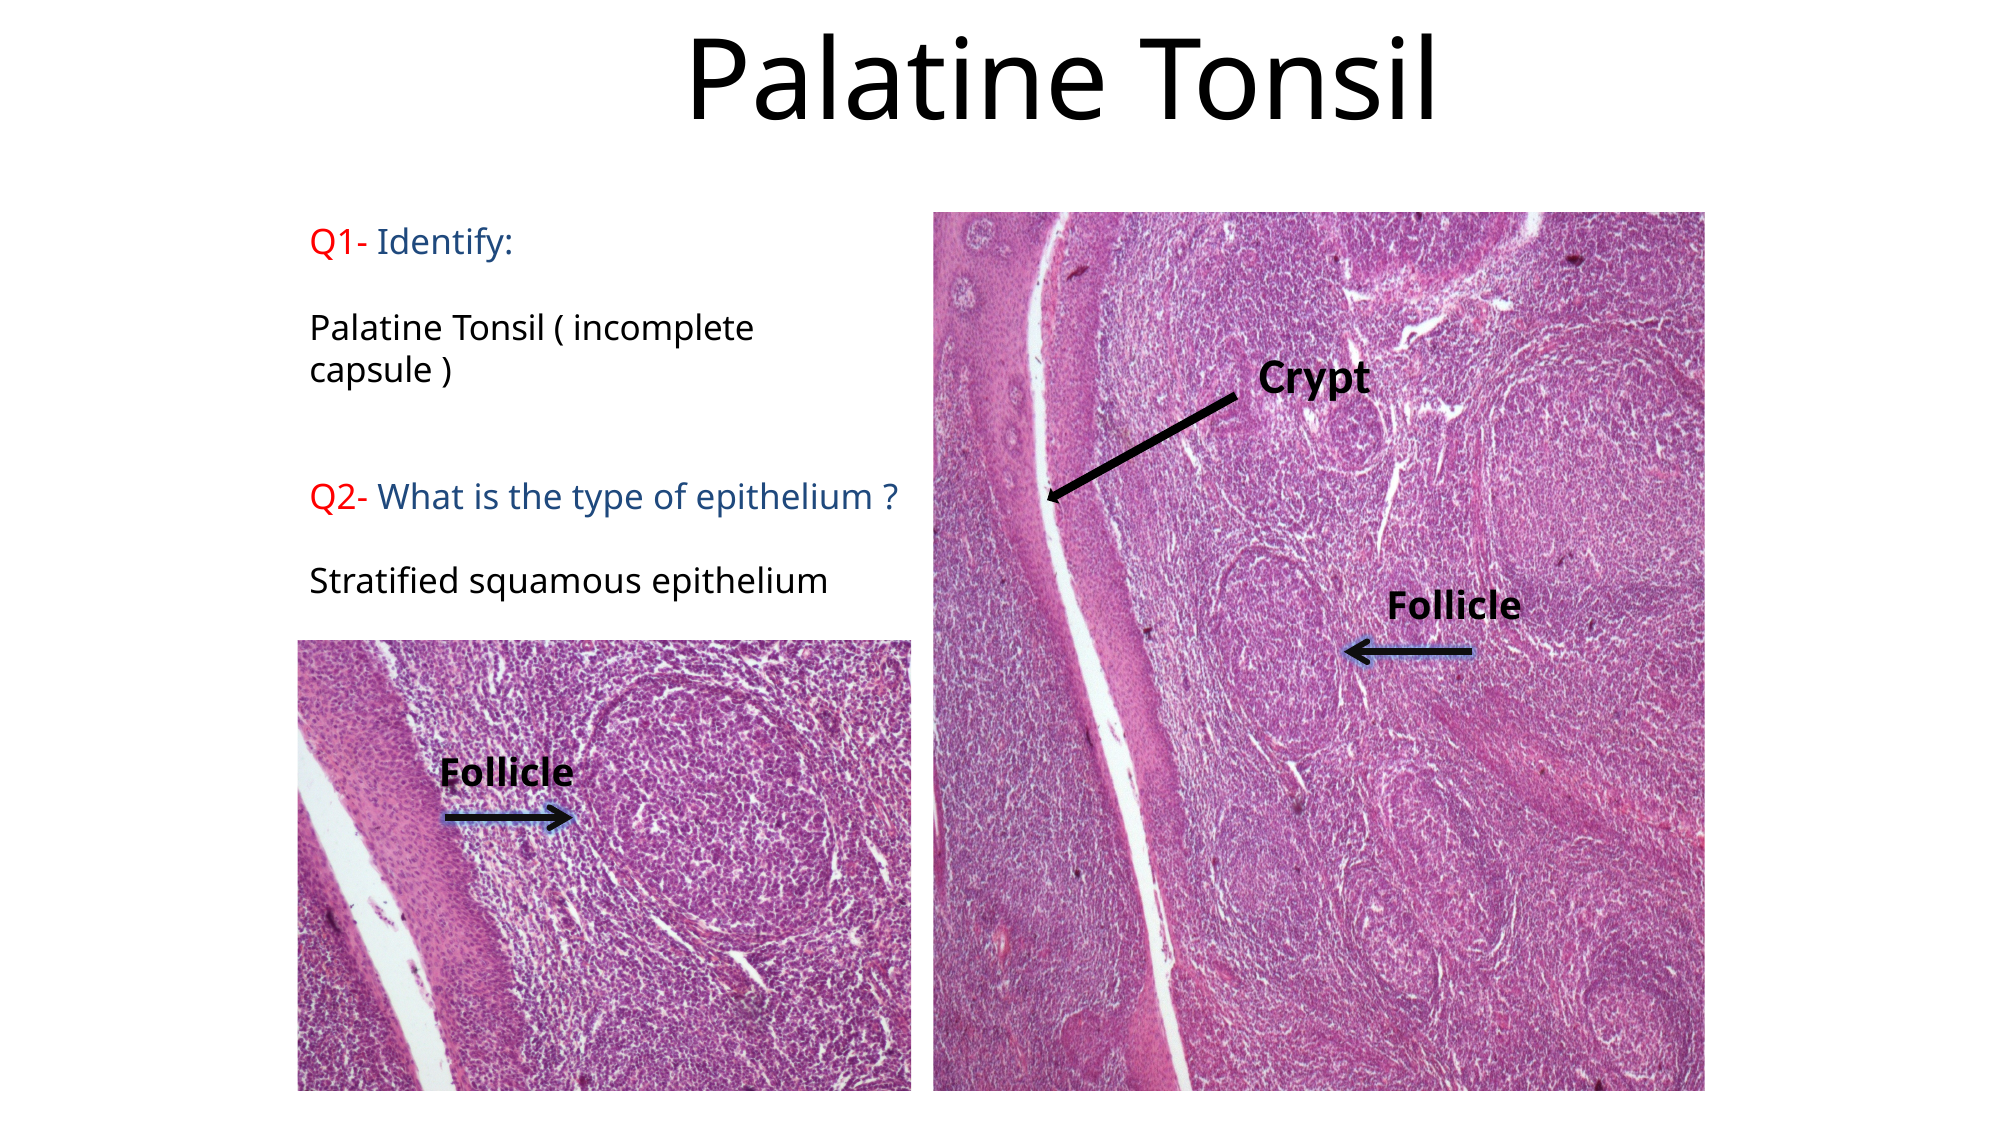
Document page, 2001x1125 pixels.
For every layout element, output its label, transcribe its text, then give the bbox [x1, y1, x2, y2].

text_box [1047, 391, 1239, 504]
text_box Stratified squamous epithelium [307, 558, 877, 601]
text_box [933, 212, 1705, 1091]
text_box [1343, 638, 1371, 665]
text_box Follicle [437, 747, 576, 795]
text_box Palatine Tonsil [668, 0, 1560, 150]
text_box Q1- Identify: Palatine Tonsil ( incomplete capsule ) [307, 219, 854, 390]
text_box Q2- What is the type of epithelium ? [307, 474, 922, 517]
text_box [297, 640, 912, 1091]
text_box Crypt [1243, 336, 1393, 411]
text_box [546, 804, 573, 831]
text_box [434, 784, 601, 852]
text_box [1316, 618, 1482, 686]
text_box Follicle [1384, 581, 1524, 628]
